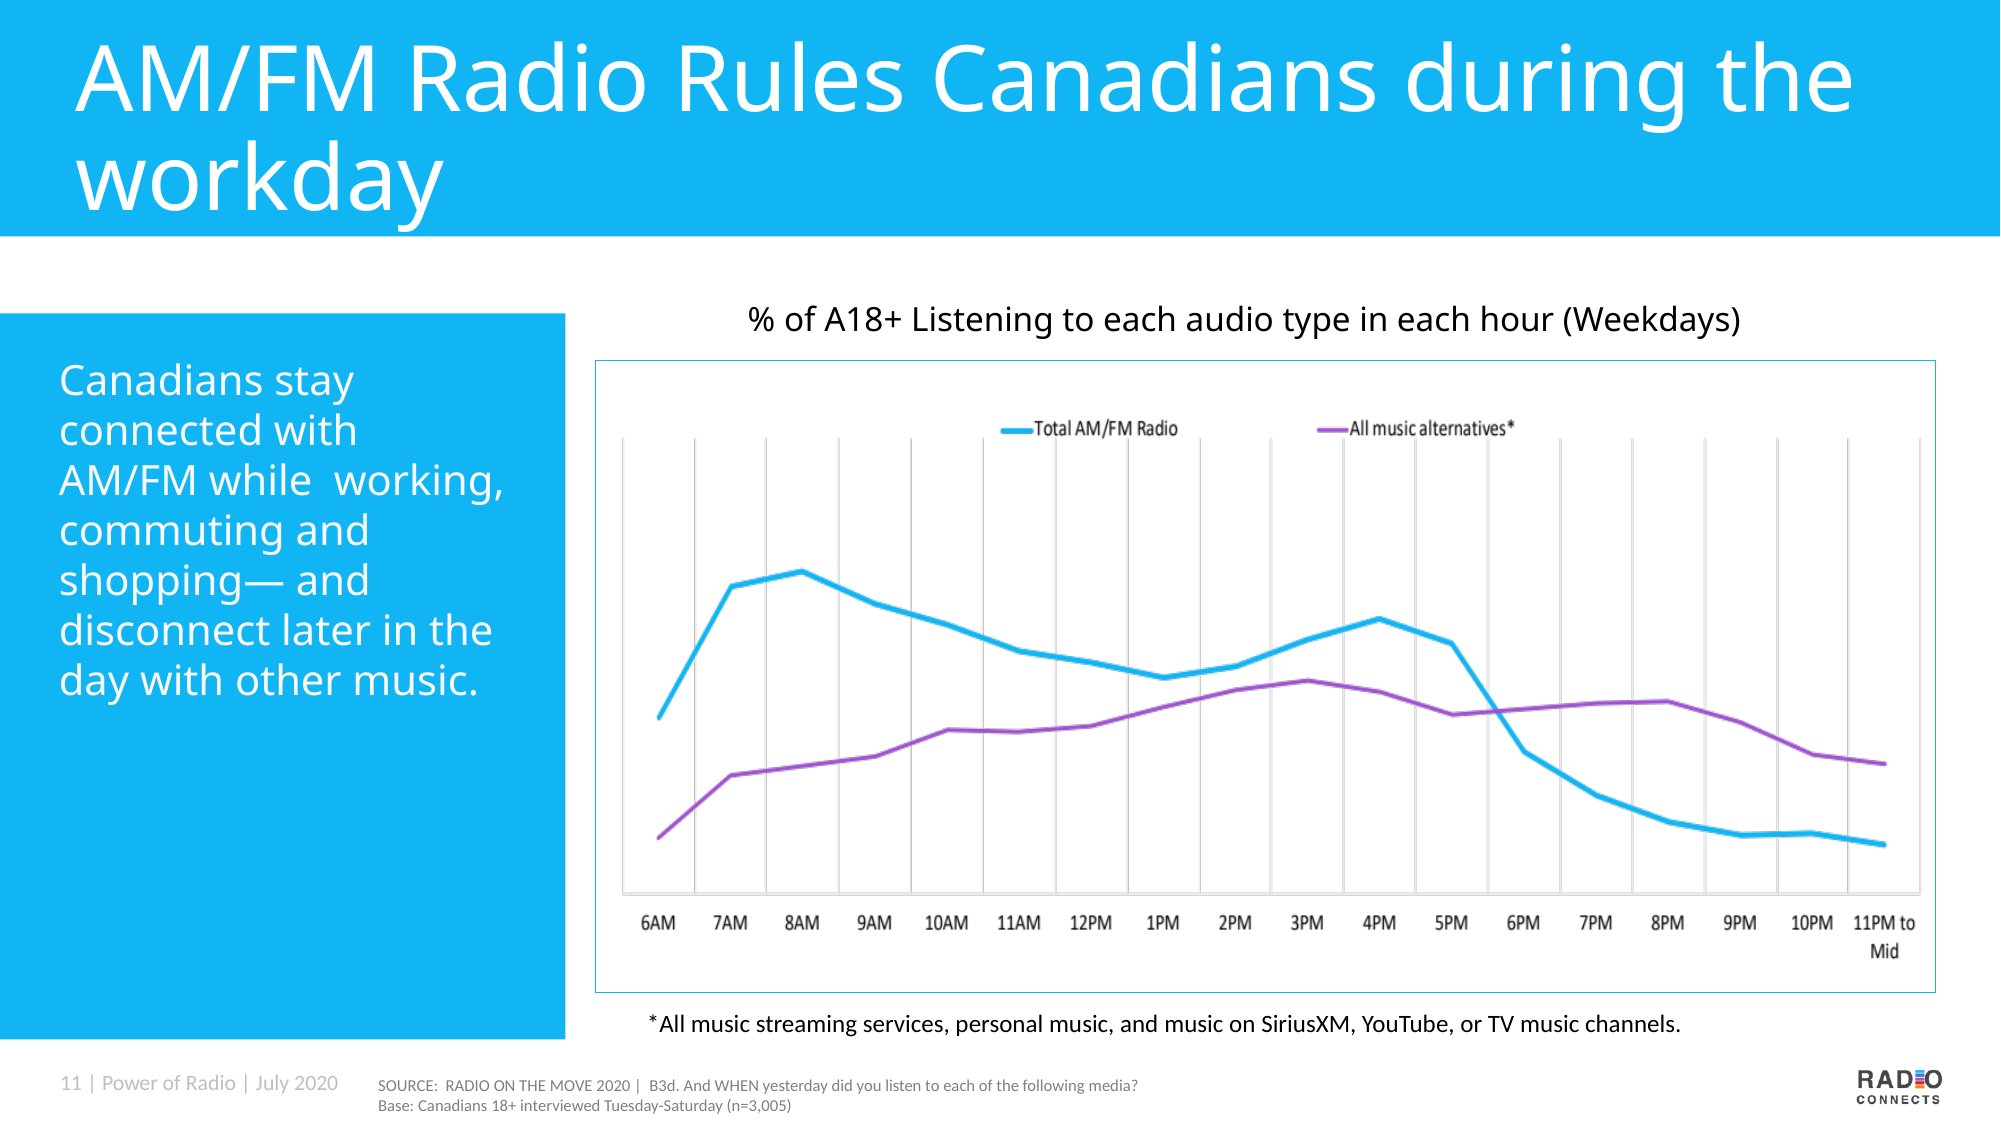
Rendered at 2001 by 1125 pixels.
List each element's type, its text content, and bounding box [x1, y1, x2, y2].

text_box SOURCE: RADIO ON THE MOVE 2020 | B3d. And WHEN yesterday did you listen to each of the following media? Base: Canadians 18+ interviewed Tuesday-Saturday (n=3,005) [363, 1067, 1739, 1123]
title AM/FM Radio Rules Canadians during the workday [60, 22, 1936, 240]
text_box % of A18+ Listening to each audio type in each hour (Weekdays) [329, 299, 2000, 338]
picture [597, 362, 1934, 991]
text_box [0, 312, 566, 1040]
picture [1840, 1057, 1960, 1107]
text_box *All music streaming services, personal music, and music on SiriusXM, YouTube, or TV music channels. [632, 1000, 1699, 1045]
text_box Canadians stay connected with AM/FM while working, commuting and shopping— and disconnect later in the day with other music. [43, 346, 522, 762]
